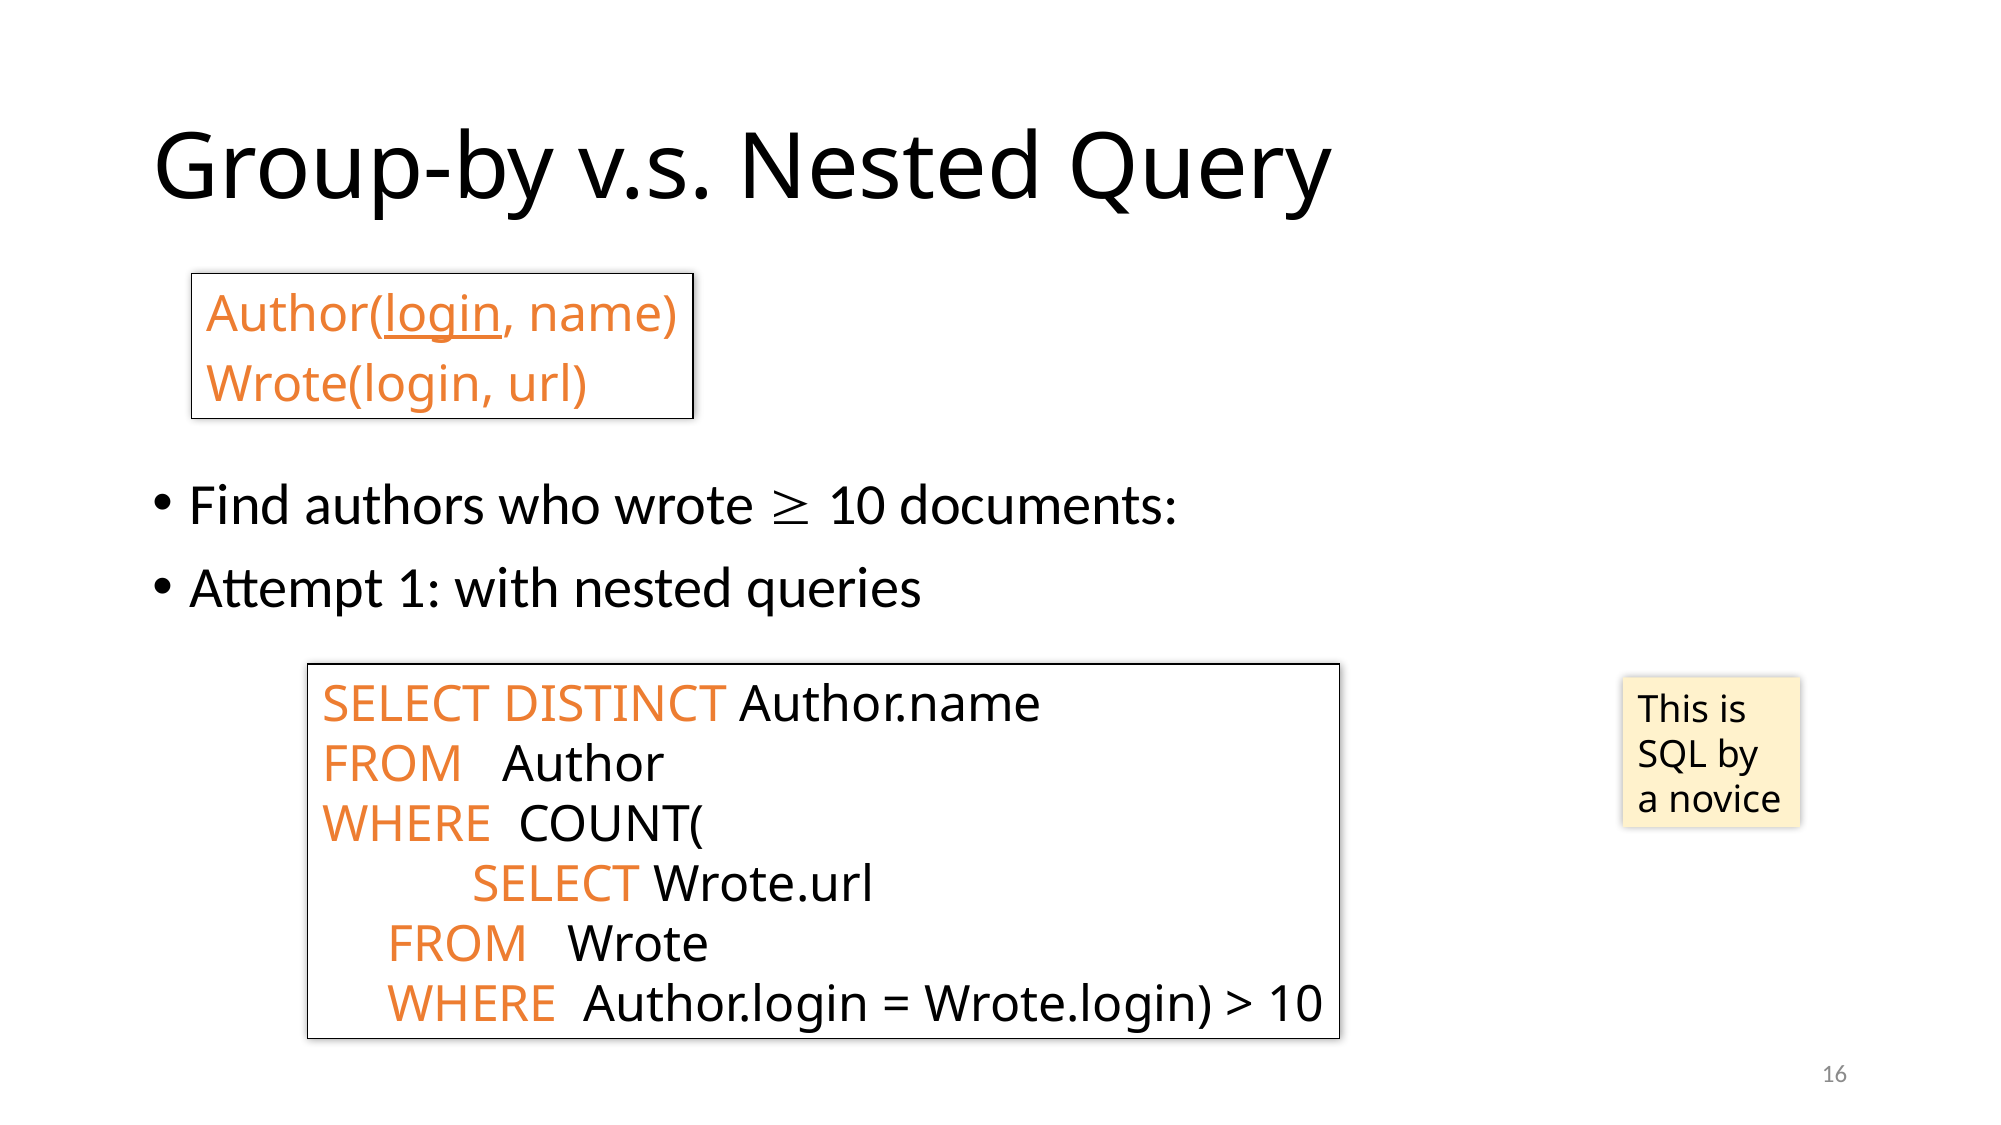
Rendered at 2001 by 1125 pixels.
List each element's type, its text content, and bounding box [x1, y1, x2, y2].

text_box SELECT DISTINCT Author.name FROM Author WHERE COUNT( SELECT Wrote.url FROM Wrote WHERE Author.login = Wrote.login) > 10 [307, 664, 1340, 1039]
text_box This is SQL by a novice [1622, 677, 1800, 828]
slide_number 16 [1412, 1042, 1863, 1103]
list Find authors who wrote ³ 10 documents: Attempt 1: with nested queries [137, 466, 1413, 829]
title Group-by v.s. Nested Query [137, 59, 1863, 278]
text_box Author(login, name) Wrote(login, url) [191, 273, 693, 419]
